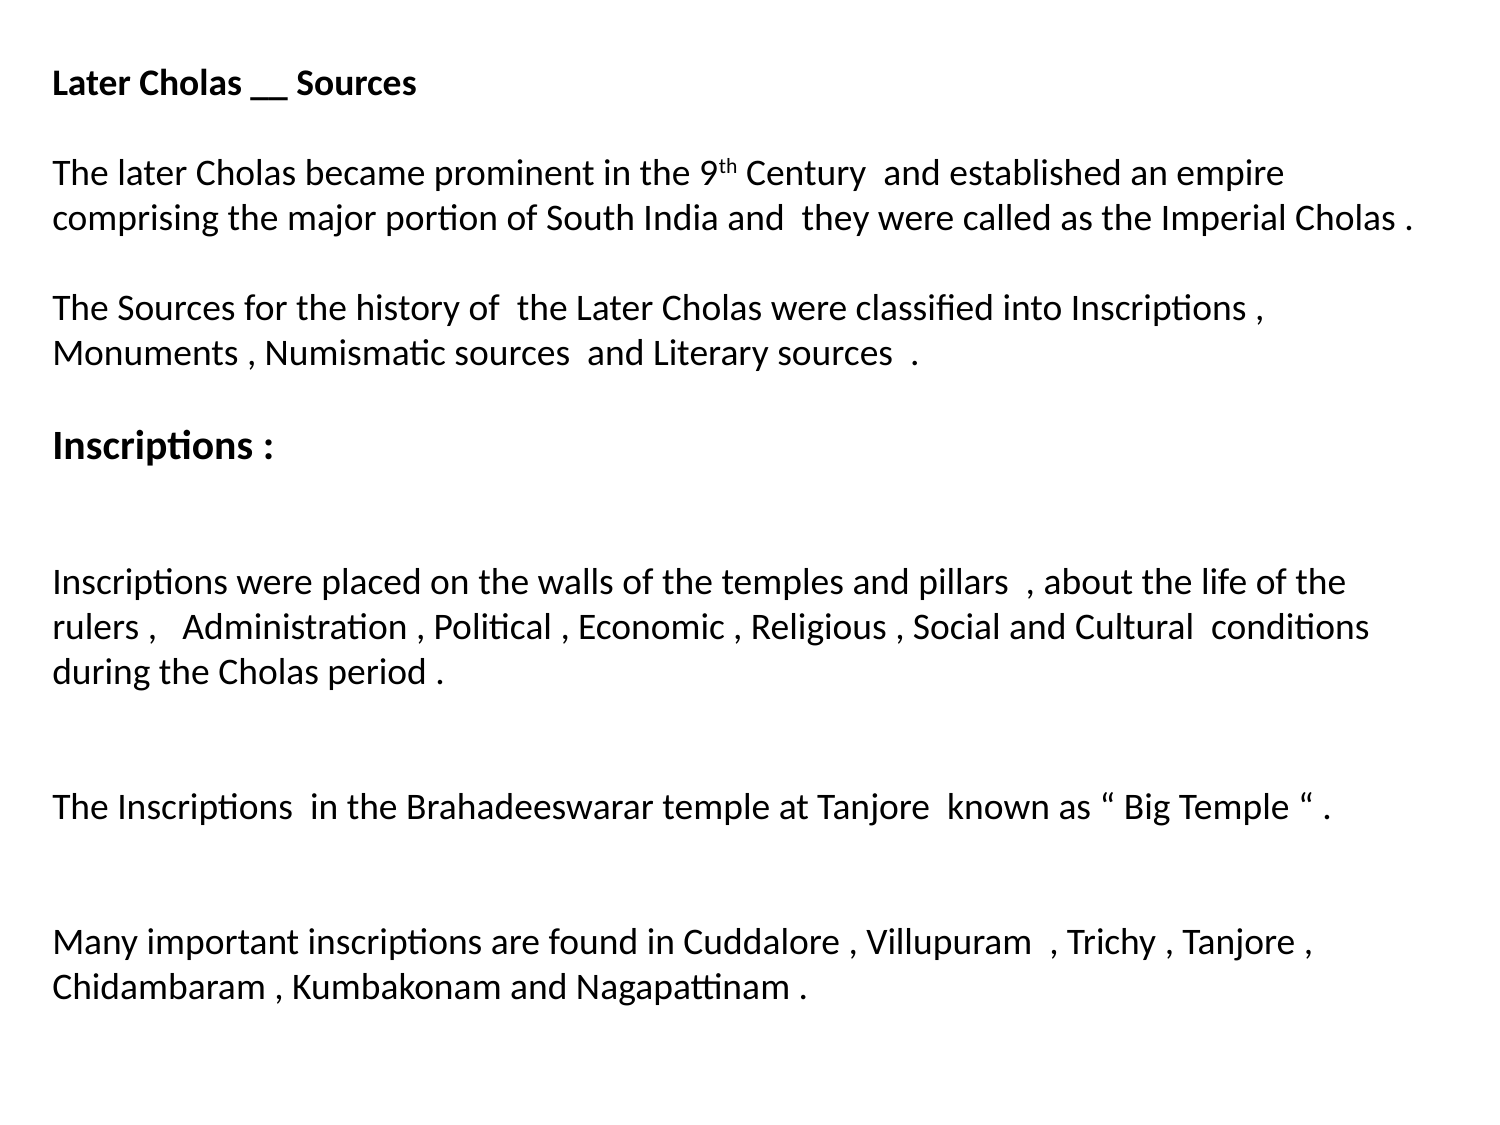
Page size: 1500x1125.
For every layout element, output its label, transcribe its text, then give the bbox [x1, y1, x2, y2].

text_box Later Cholas __ Sources The later Cholas became prominent in the 9th Century and established an empire comprising the major portion of South India and they were called as the Imperial Cholas . The Sources for the history of the Later Cholas were classified into Inscriptions , Monuments , Numismatic sources and Literary sources . Inscriptions : Inscriptions were placed on the walls of the temples and pillars , about the life of the rulers , Administration , Political , Economic , Religious , Social and Cultural conditions during the Cholas period . The Inscriptions in the Brahadeeswarar temple at Tanjore known as “ Big Temple “ . Many important inscriptions are found in Cuddalore , Villupuram , Trichy , Tanjore , Chidambaram , Kumbakonam and Nagapattinam . [37, 50, 1438, 1015]
